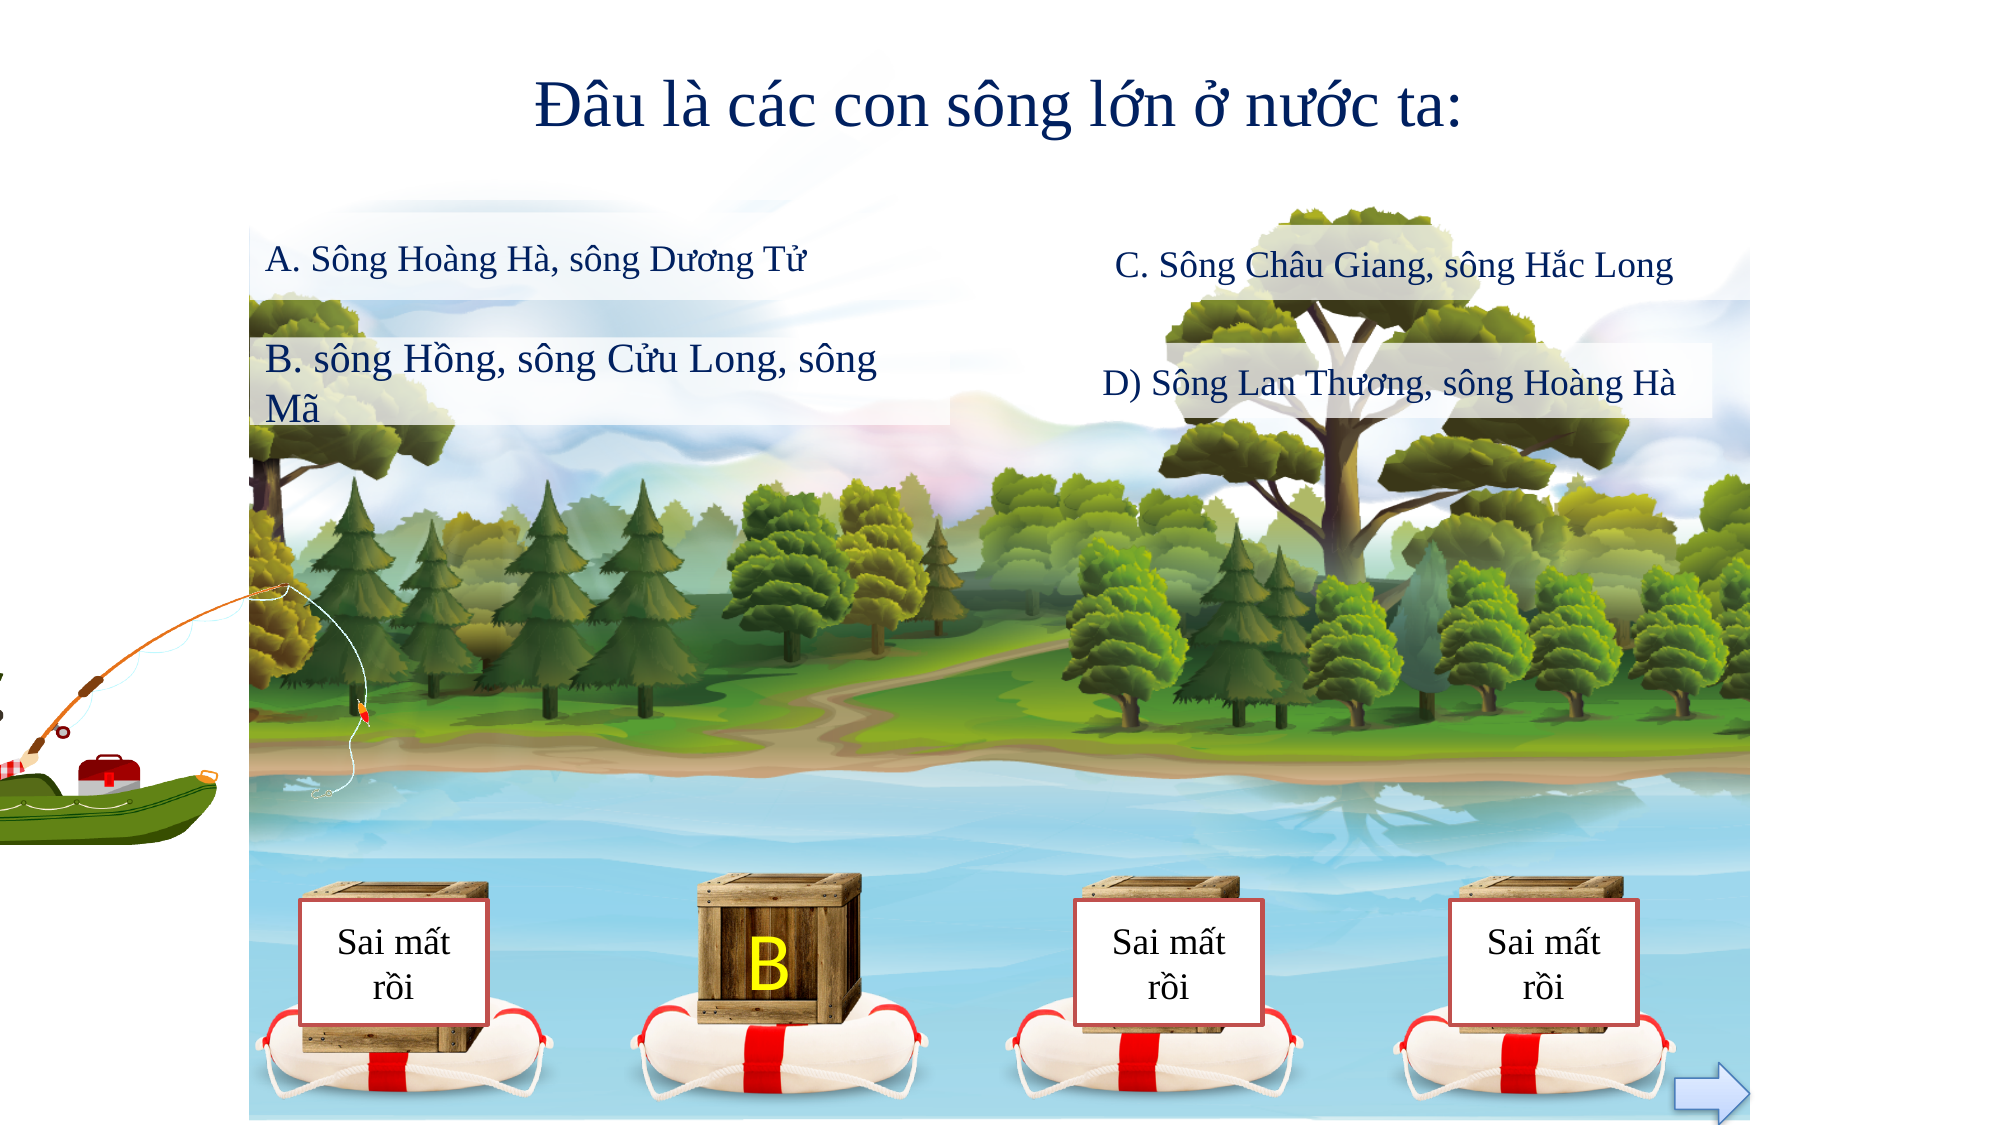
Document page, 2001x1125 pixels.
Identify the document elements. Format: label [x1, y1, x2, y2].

picture [0, 0, 1751, 1125]
